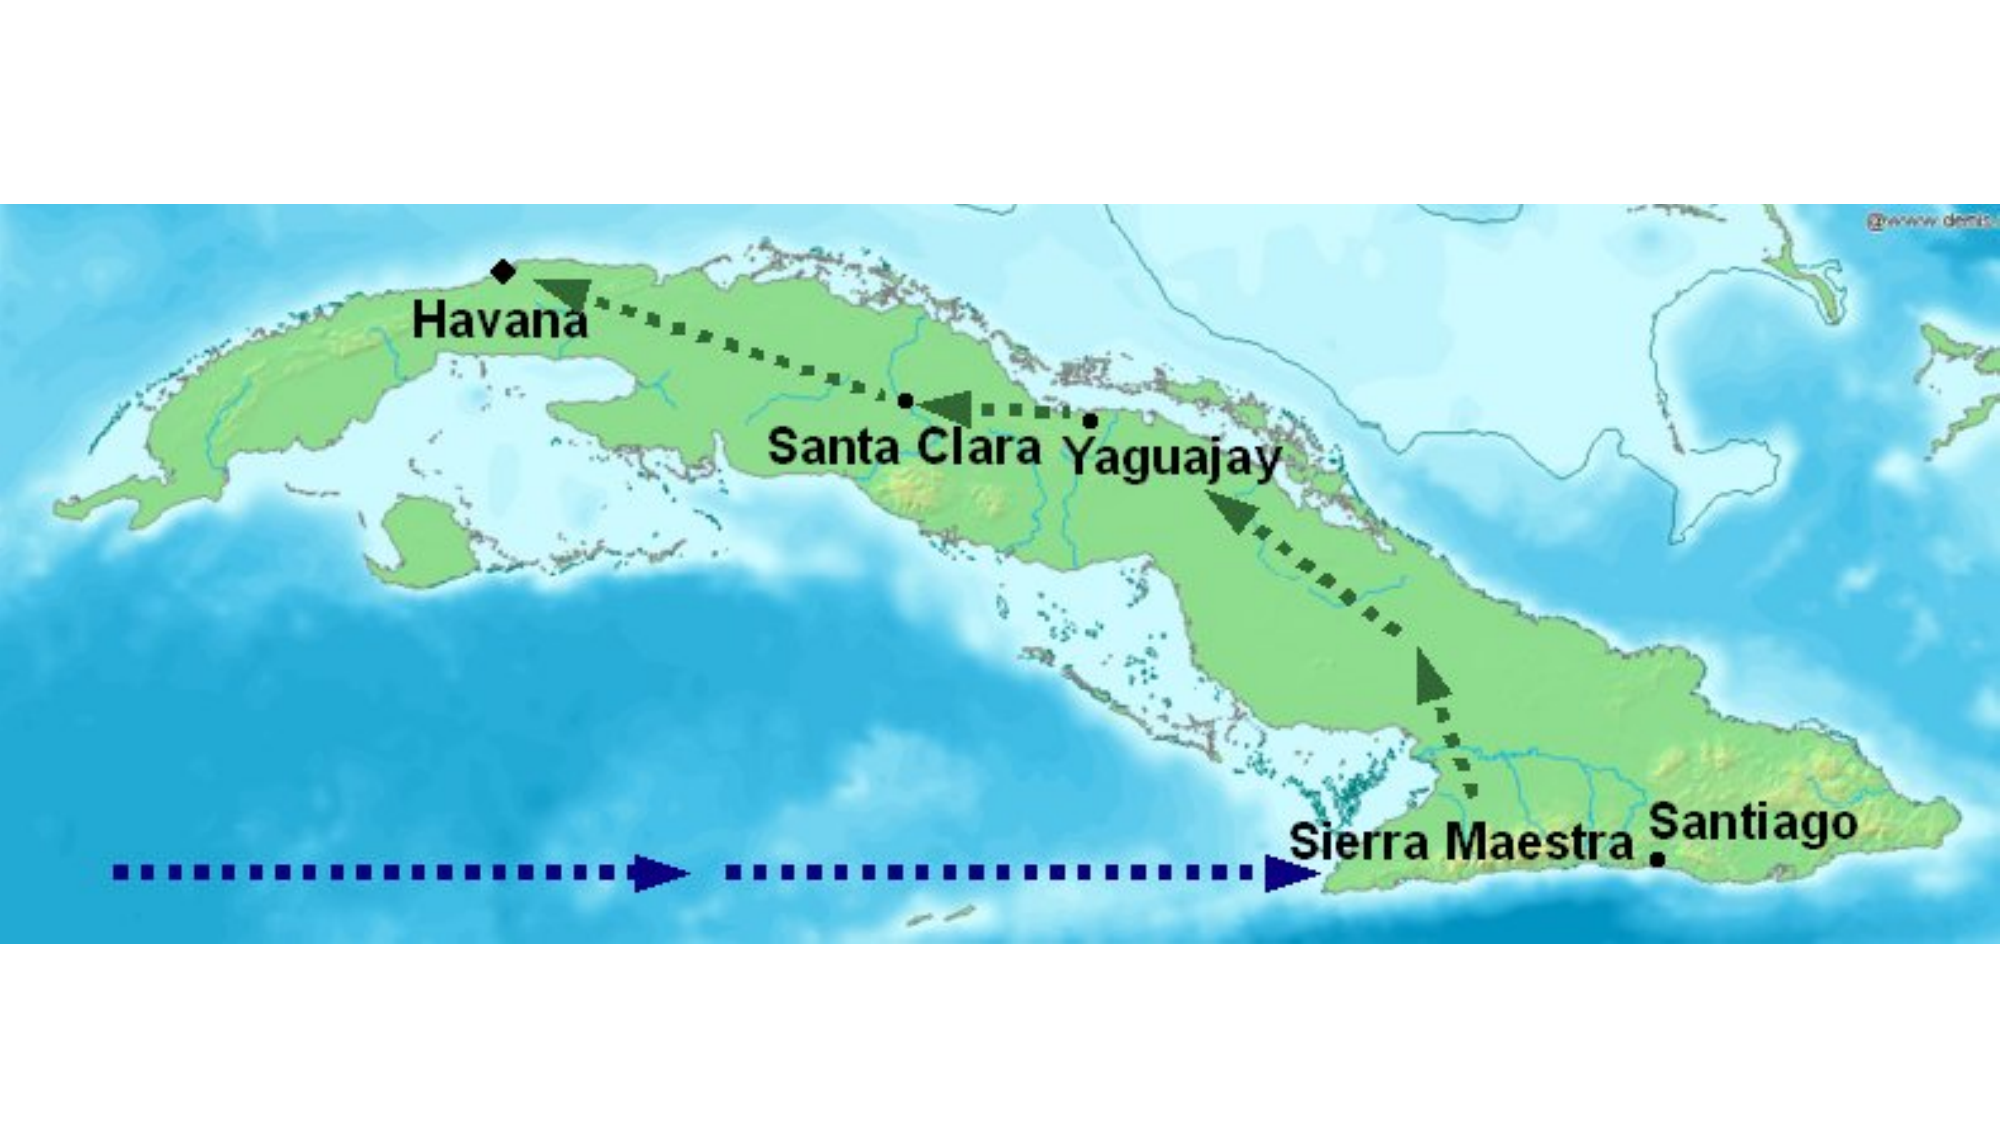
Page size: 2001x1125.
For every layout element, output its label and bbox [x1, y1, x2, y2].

picture [0, 204, 2000, 944]
